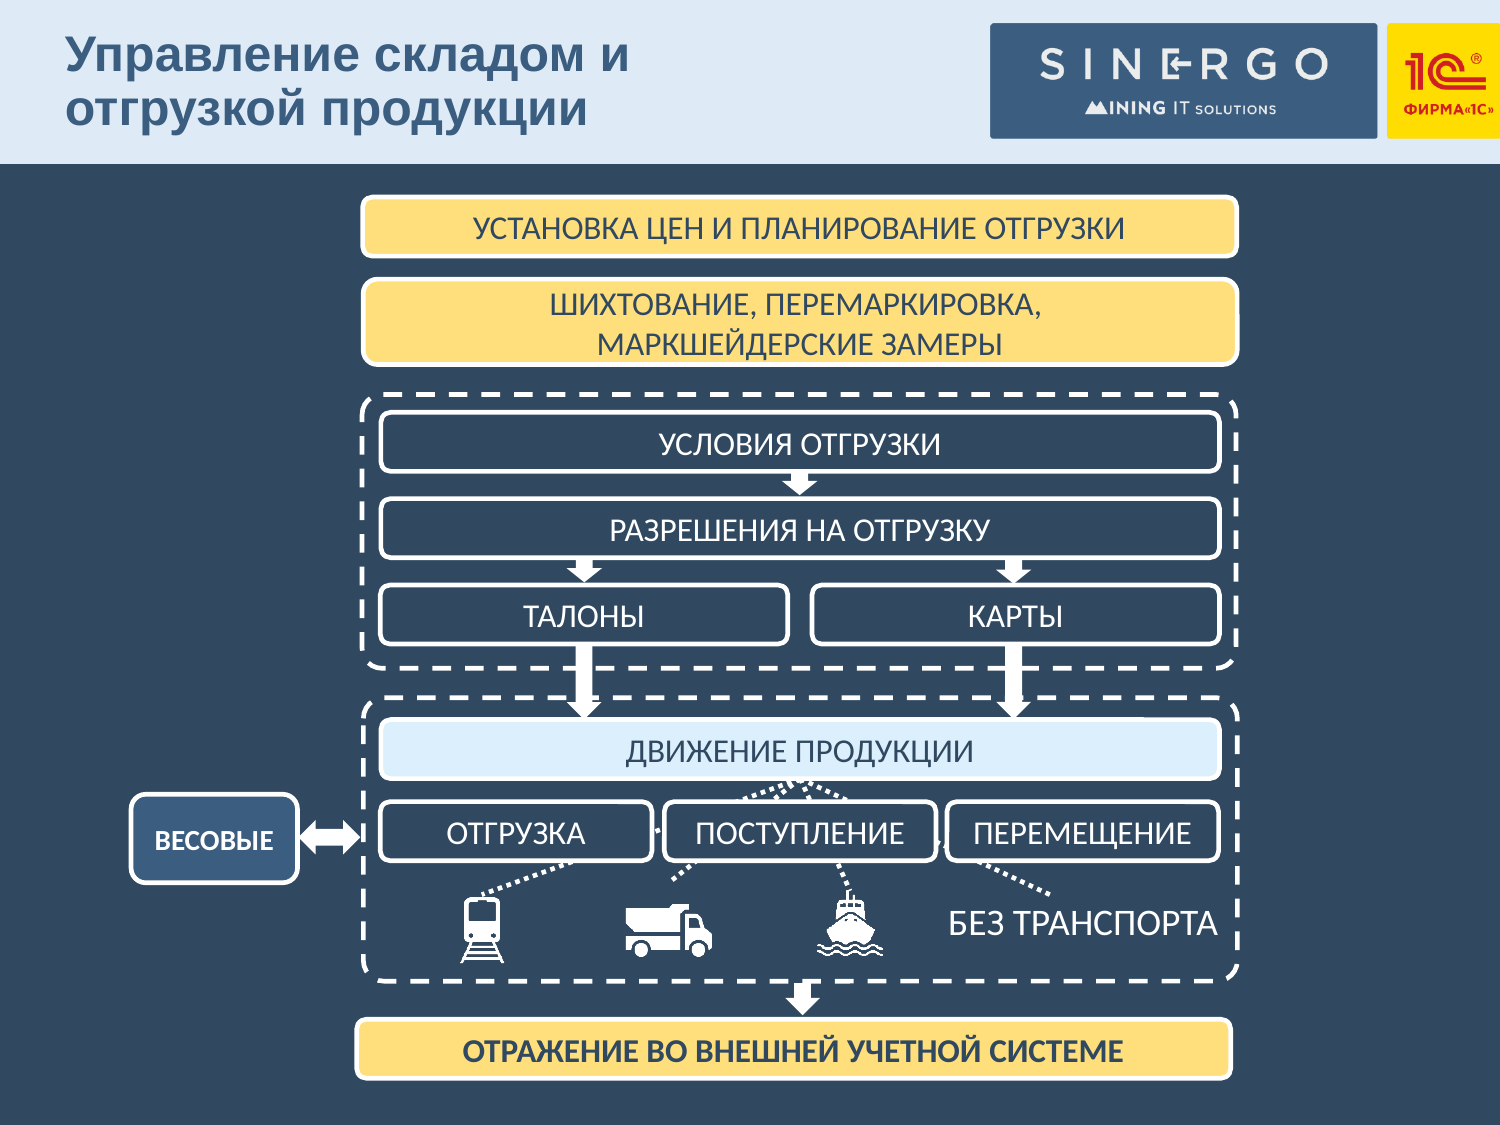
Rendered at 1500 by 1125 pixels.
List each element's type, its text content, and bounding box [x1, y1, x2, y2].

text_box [131, 197, 1238, 1079]
picture [990, 23, 1500, 139]
title Управление складом и отгрузкой продукции [50, 23, 960, 141]
